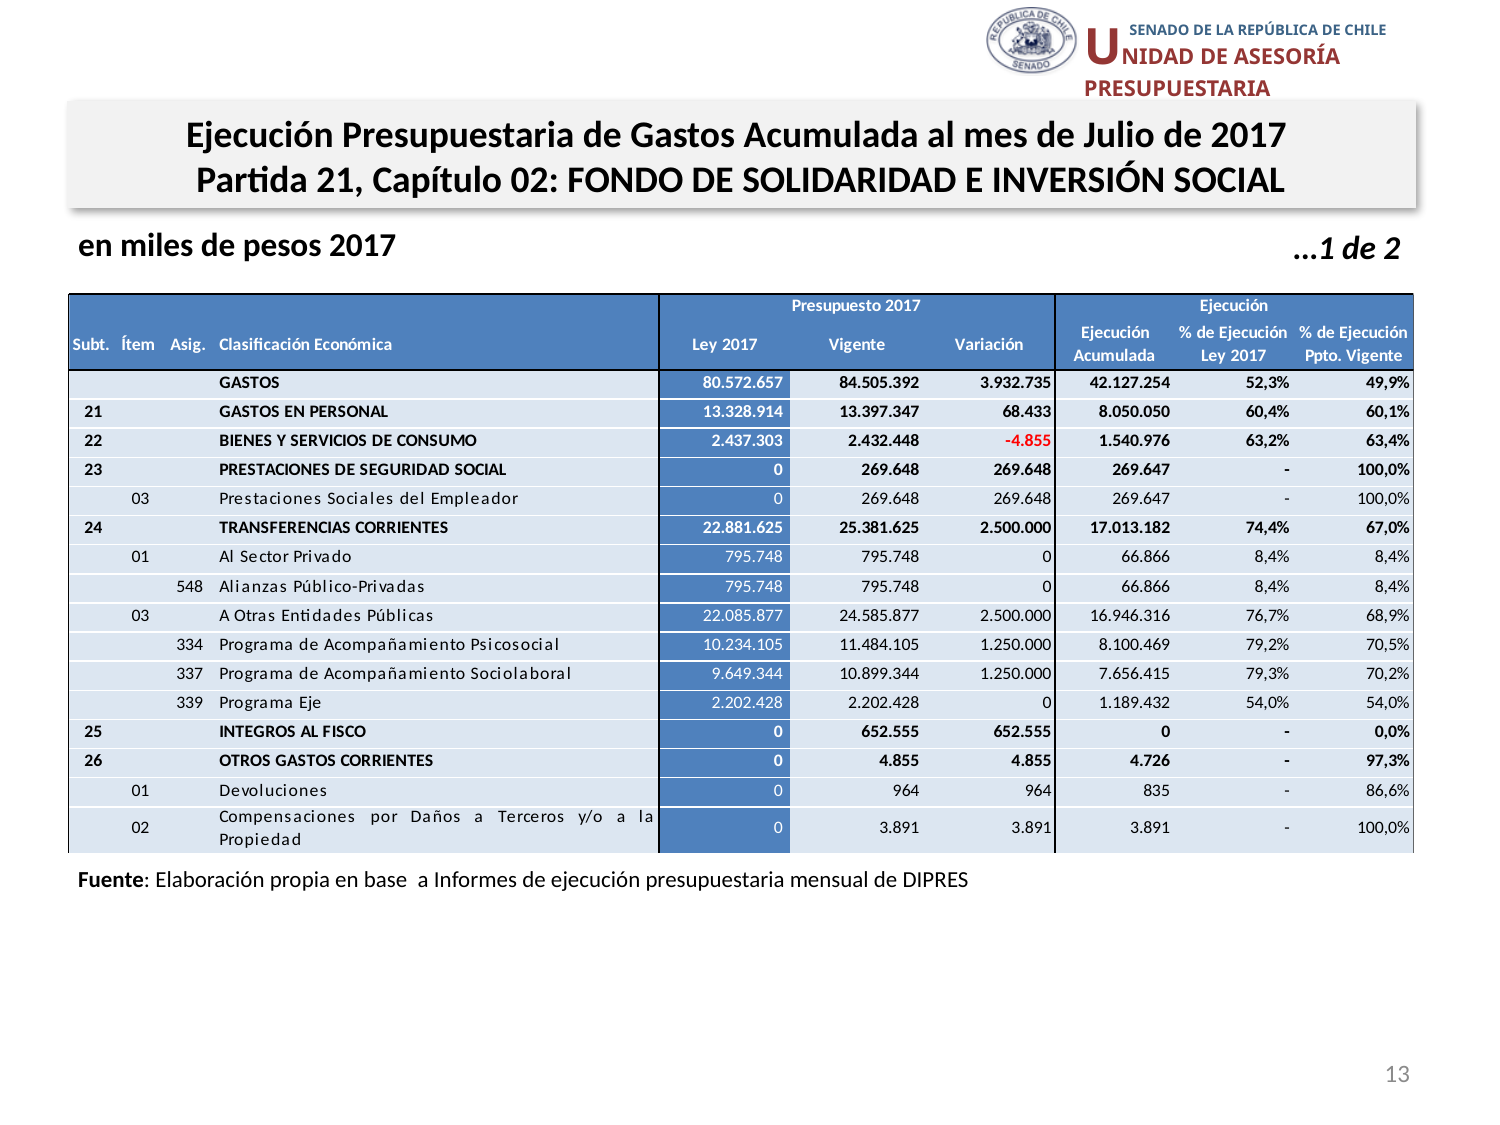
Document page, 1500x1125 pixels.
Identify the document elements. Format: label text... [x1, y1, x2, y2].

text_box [67, 293, 1416, 855]
footer Fuente: Elaboración propia en base a Informes de ejecución presupuestaria mensual de DIPRES [63, 856, 1443, 917]
slide_number 13 [1074, 1042, 1425, 1103]
picture [986, 7, 1079, 76]
text_box …1 de 2 [787, 218, 1415, 292]
text_box Ejecución Presupuestaria de Gastos Acumulada al mes de Julio de 2017 Partida 21, Capítulo 02: FONDO DE SOLIDARIDAD E INVERSIÓN SOCIAL [67, 101, 1415, 208]
text_box en miles de pesos 2017 [63, 216, 1414, 291]
